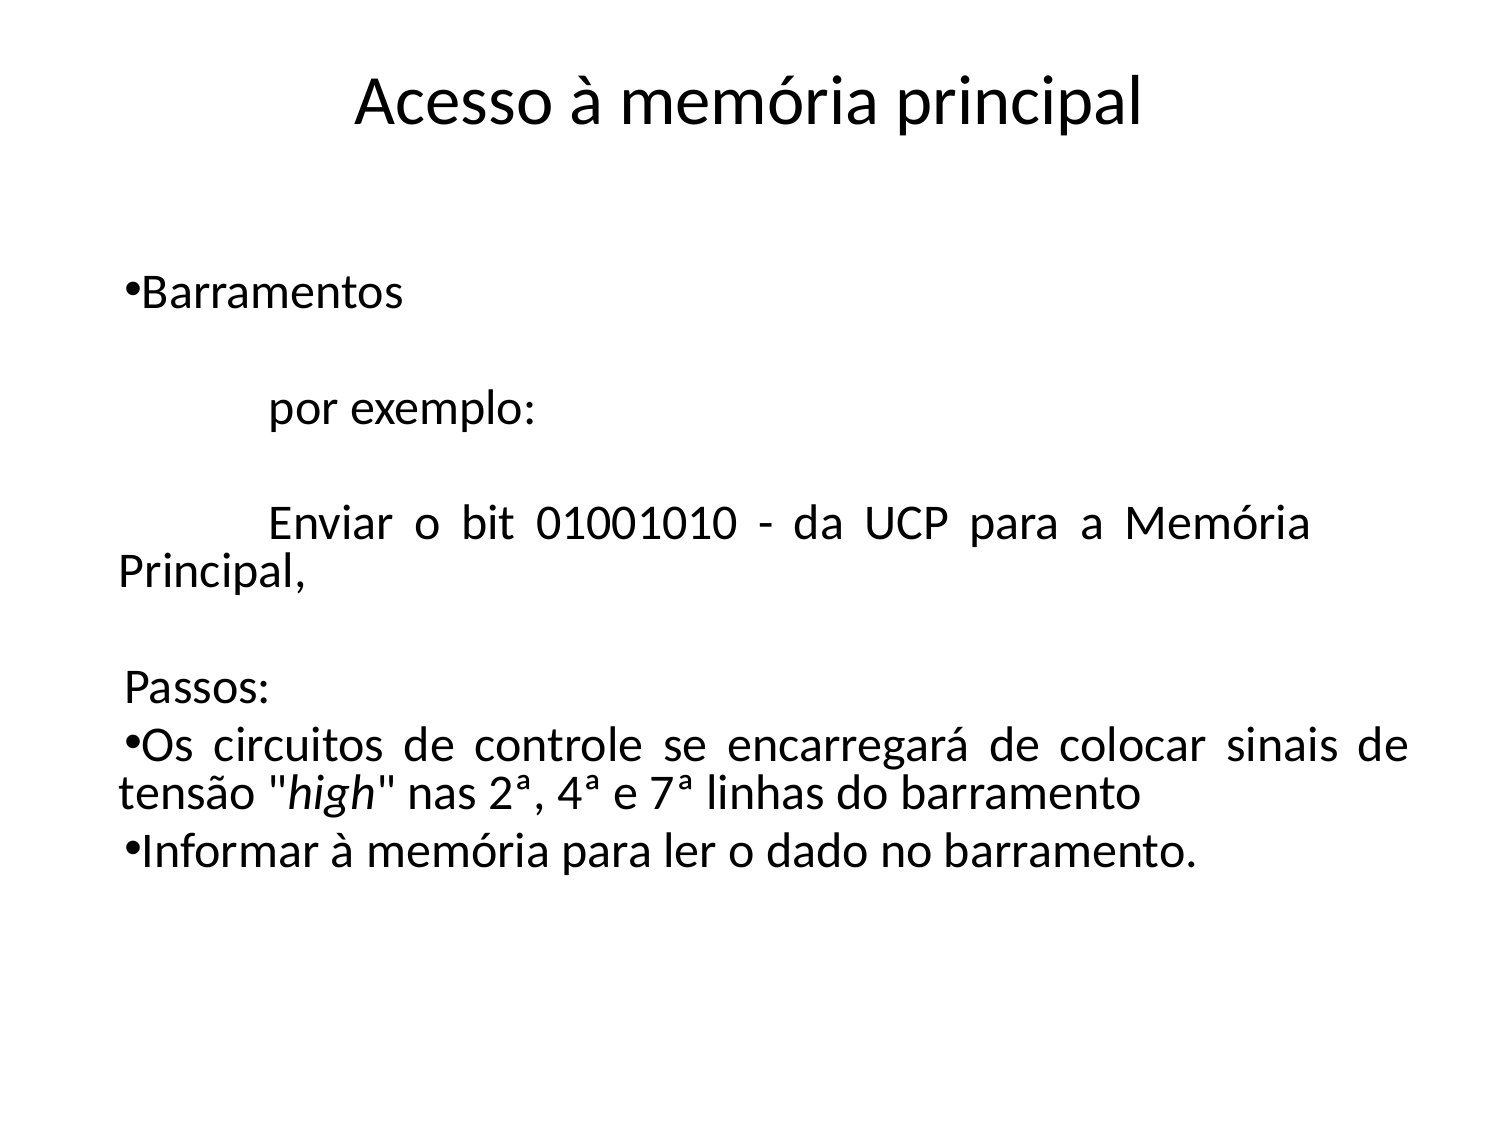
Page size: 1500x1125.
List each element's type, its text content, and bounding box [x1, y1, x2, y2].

title Acesso à memória principal [75, 45, 1425, 233]
list Barramentos por exemplo: Enviar o bit 01001010 - da UCP para a Memória Principal, Passos: Os circuitos de controle se encarregará de colocar sinais de tensão "high" nas 2ª, 4ª e 7ª linhas do barramento Informar à memória para ler o dado no barramento. [75, 262, 1425, 1071]
